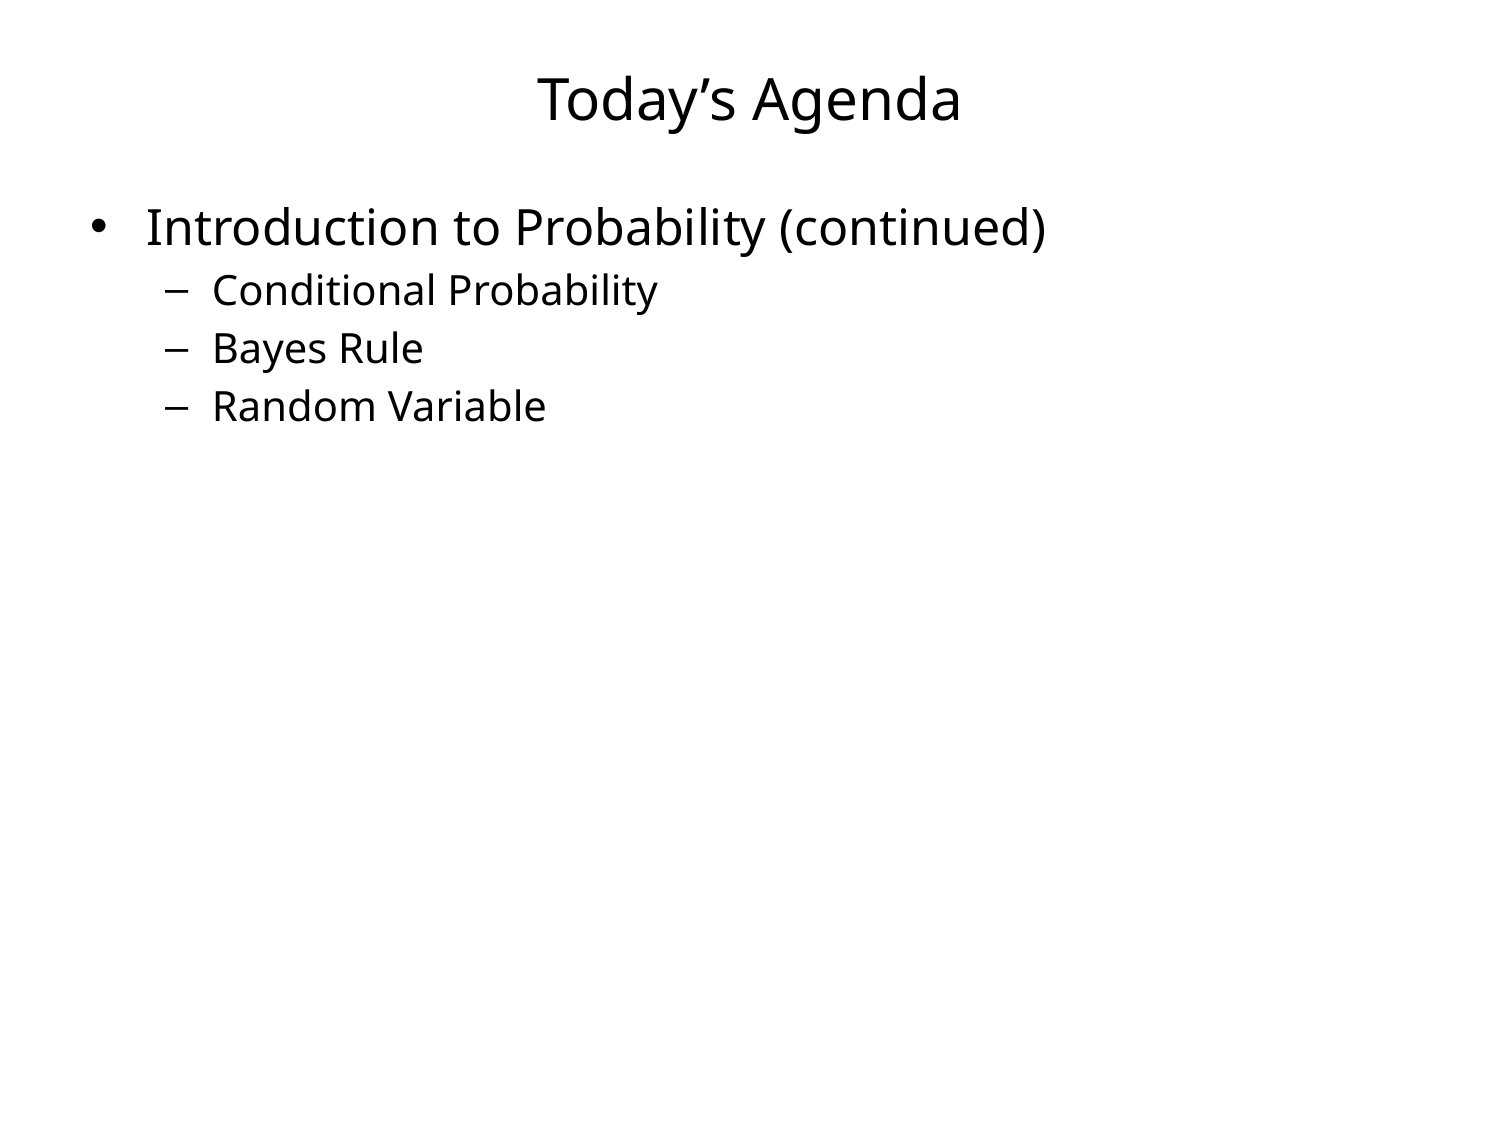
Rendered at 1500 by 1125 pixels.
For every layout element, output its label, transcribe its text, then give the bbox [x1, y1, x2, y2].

title Today’s Agenda [75, 45, 1425, 150]
list Introduction to Probability (continued) Conditional Probability Bayes Rule Random Variable [75, 187, 1425, 1005]
